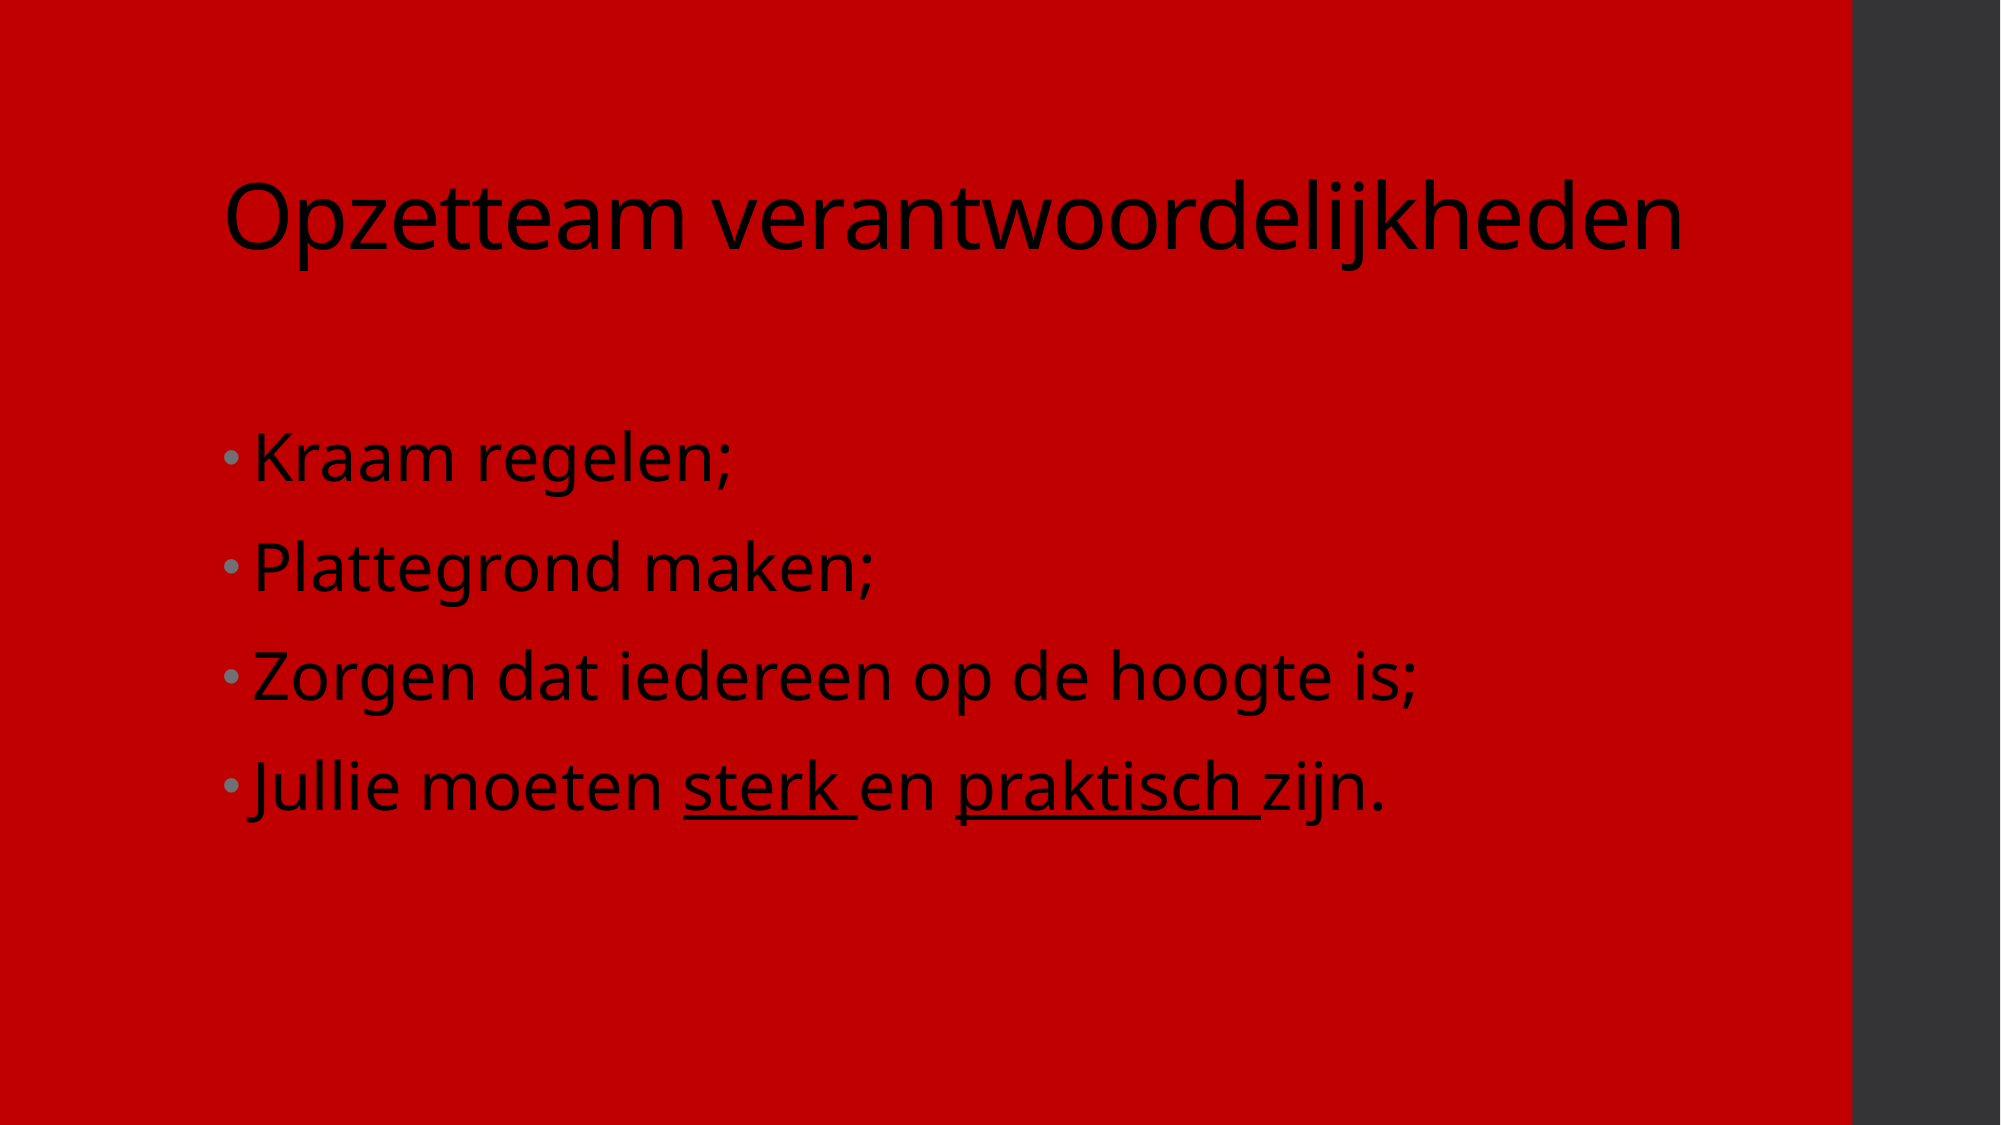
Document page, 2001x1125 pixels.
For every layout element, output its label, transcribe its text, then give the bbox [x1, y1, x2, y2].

list Kraam regelen; Plattegrond maken; Zorgen dat iedereen op de hoogte is; Jullie moeten sterk en praktisch zijn. [206, 299, 1617, 1014]
title Opzetteam verantwoordelijkheden [206, 60, 1797, 278]
